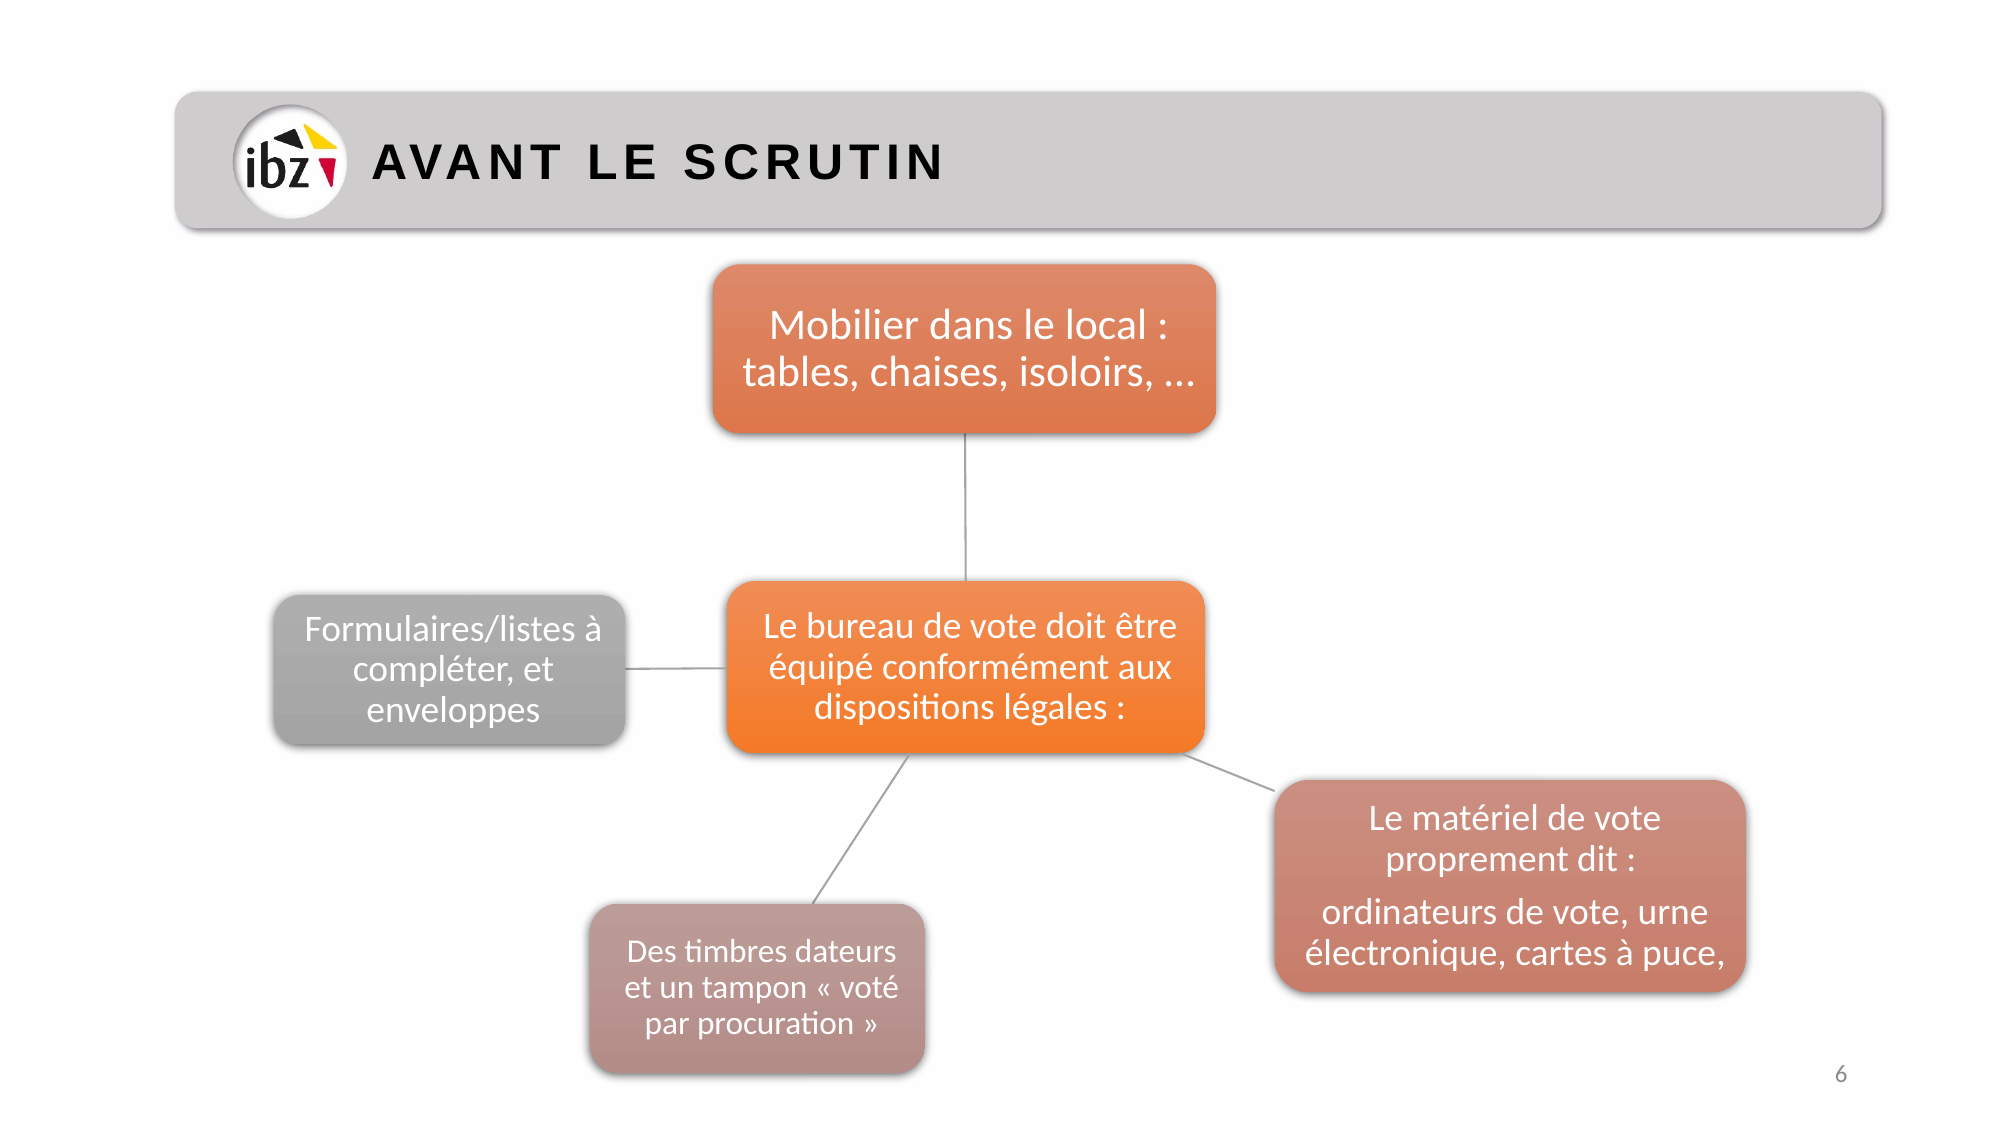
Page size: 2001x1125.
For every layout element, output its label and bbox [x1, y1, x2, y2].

picture [168, 85, 1894, 241]
text_box [113, 264, 1877, 1106]
